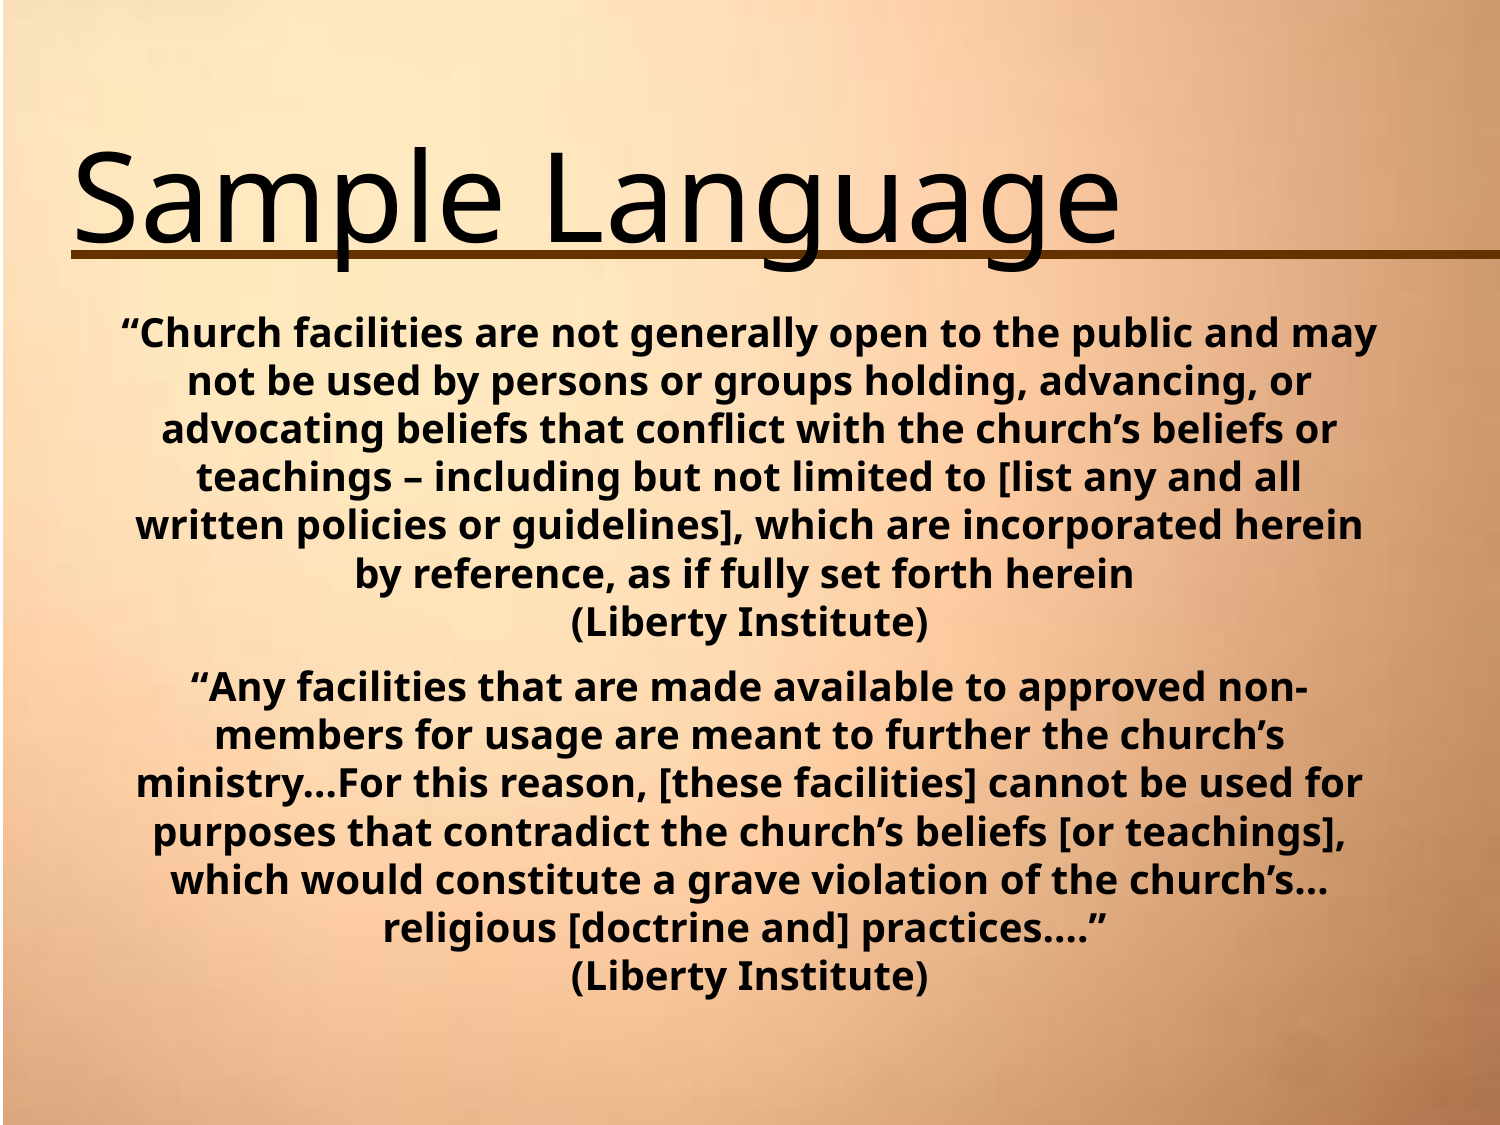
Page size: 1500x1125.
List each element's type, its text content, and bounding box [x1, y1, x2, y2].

picture [3, 0, 1500, 1125]
list “Church facilities are not generally open to the public and may not be used by persons or groups holding, advancing, or advocating beliefs that conflict with the church’s beliefs or teachings – including but not limited to [list any and all written policies or guidelines], which are incorporated herein by reference, as if fully set forth herein (Liberty Institute) “Any facilities that are made available to approved non-members for usage are meant to further the church’s ministry…For this reason, [these facilities] cannot be used for purposes that contradict the church’s beliefs [or teachings], which would constitute a grave violation of the church’s…religious [doctrine and] practices….” (Liberty Institute) [103, 299, 1397, 1014]
title Sample Language [56, 59, 1444, 278]
